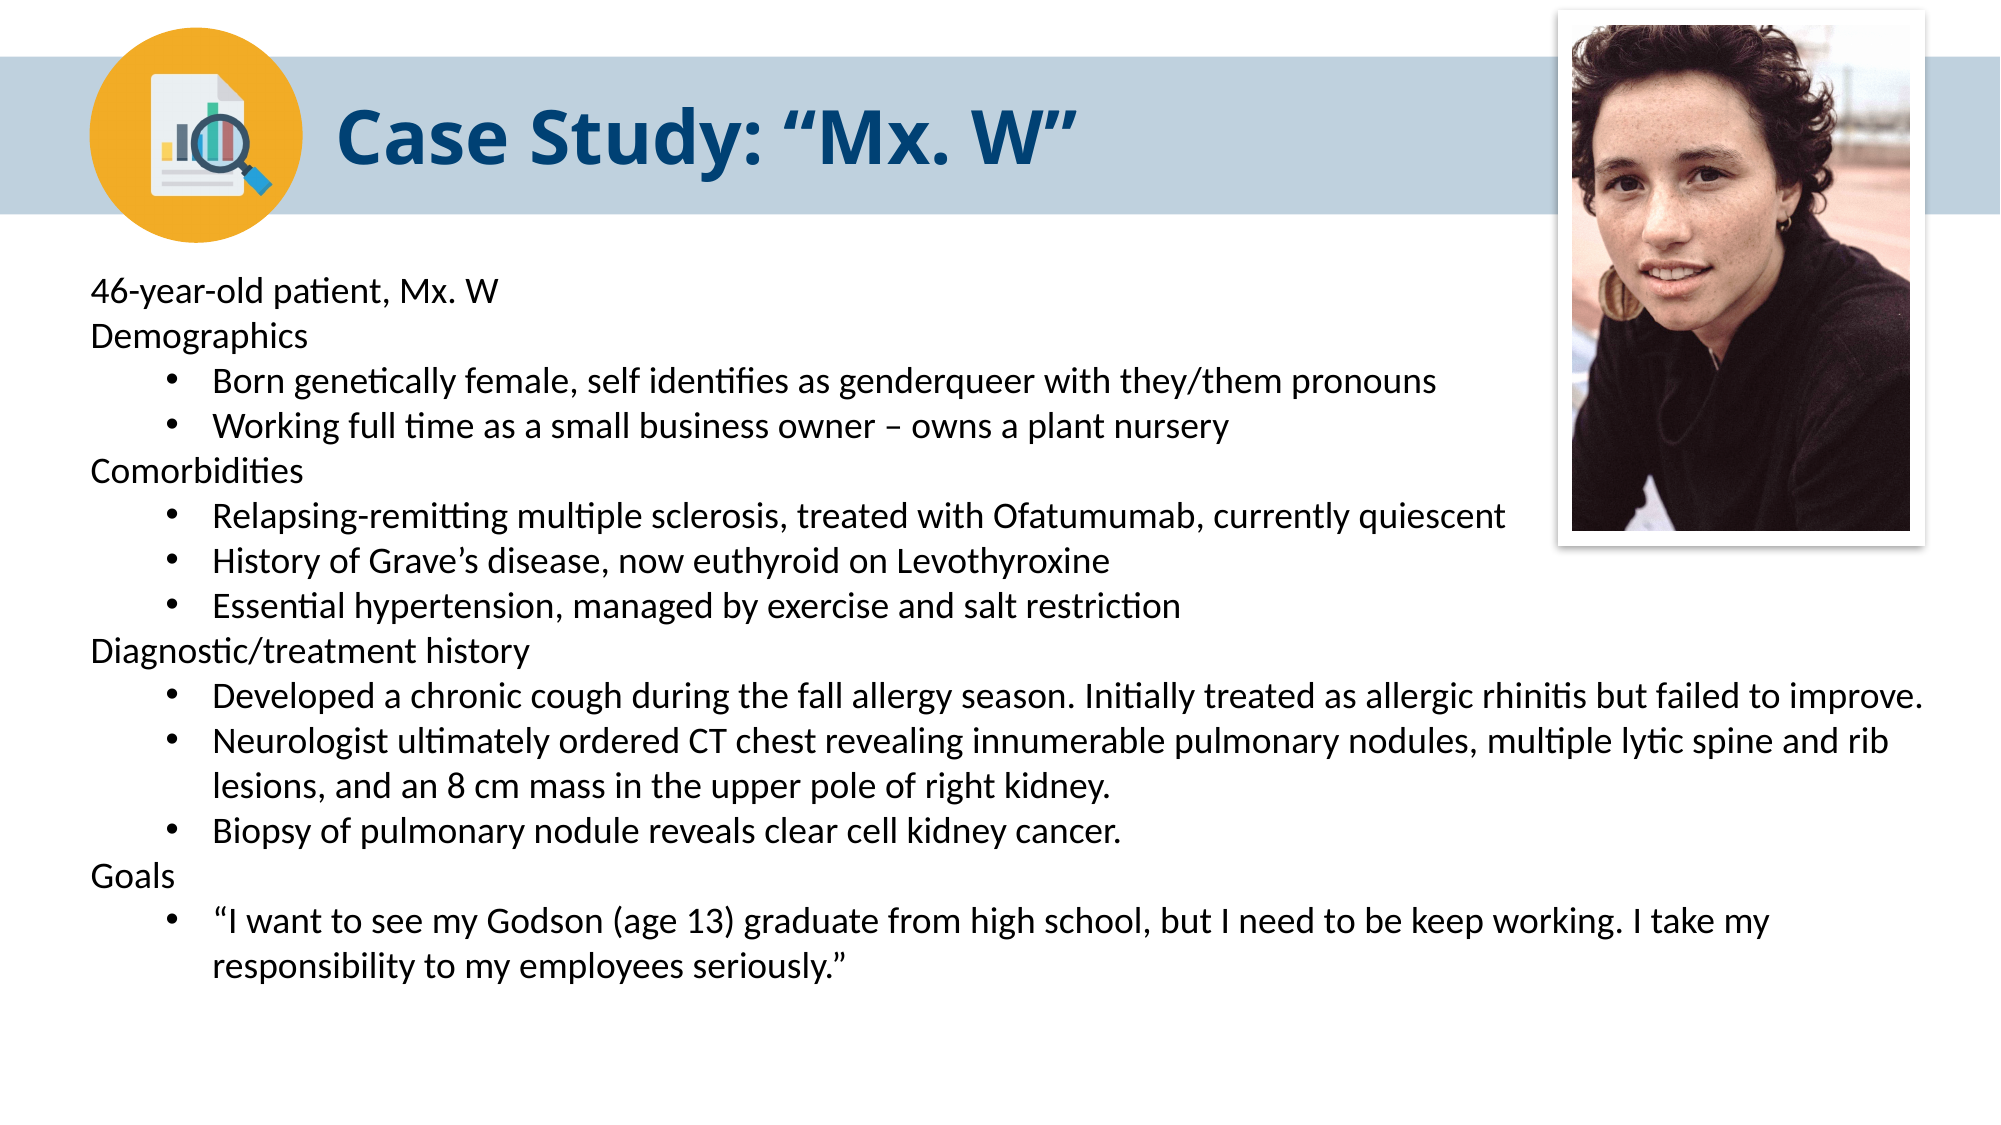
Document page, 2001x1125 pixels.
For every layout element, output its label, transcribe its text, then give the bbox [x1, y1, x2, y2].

text_box [0, 56, 89, 216]
picture [1572, 24, 1911, 532]
picture [89, 27, 303, 243]
text_box 46-year-old patient, Mx. W Demographics Born genetically female, self identifies as genderqueer with they/them pronouns Working full time as a small business owner – owns a plant nursery Comorbidities Relapsing-remitting multiple sclerosis, treated with Ofatumumab, currently quiescent History of Grave’s disease, now euthyroid on Levothyroxine Essential hypertension, managed by exercise and salt restriction Diagnostic/treatment history Developed a chronic cough during the fall allergy season. Initially treated as allergic rhinitis but failed to improve. Neurologist ultimately ordered CT chest revealing innumerable pulmonary nodules, multiple lytic spine and rib lesions, and an 8 cm mass in the upper pole of right kidney. Biopsy of pulmonary nodule reveals clear cell kidney cancer. Goals “I want to see my Godson (age 13) graduate from high school, but I need to be keep working. I take my responsibility to my employees seriously.” [75, 258, 1964, 994]
text_box [303, 56, 1552, 216]
text_box Case Study: “Mx. W” [319, 82, 1095, 187]
text_box [1929, 56, 2000, 216]
